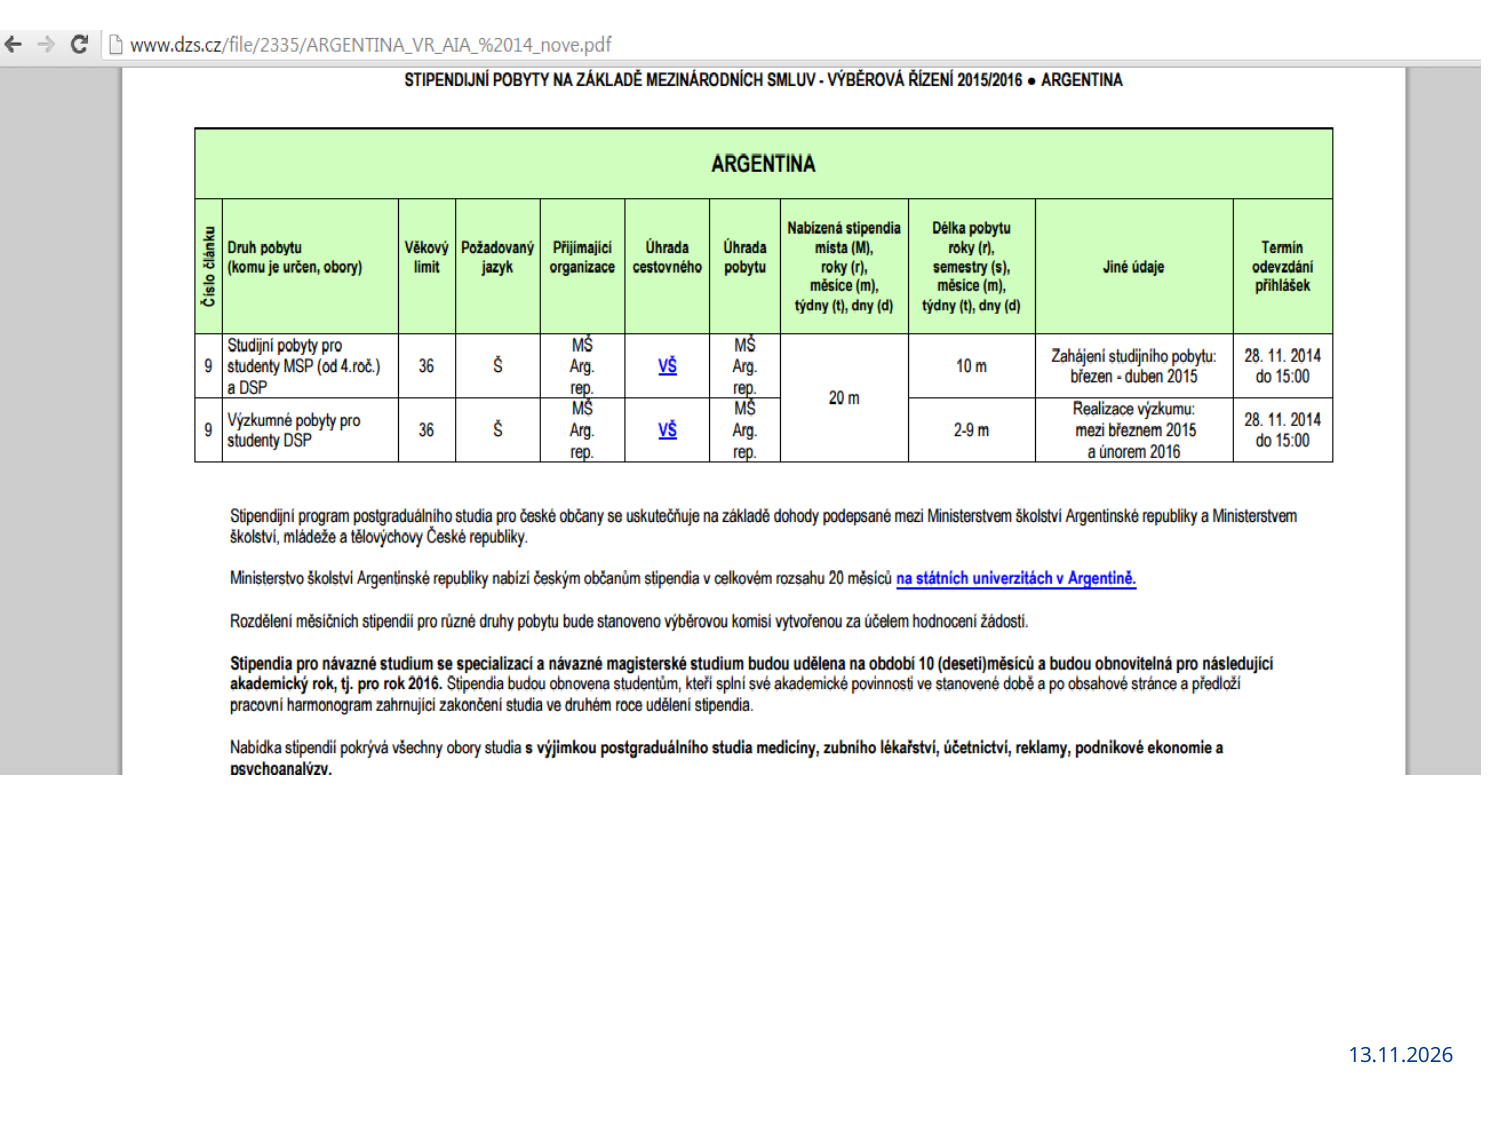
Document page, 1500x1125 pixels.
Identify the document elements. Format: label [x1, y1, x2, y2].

slide_number [847, 1025, 1469, 1086]
list [0, 30, 1481, 776]
